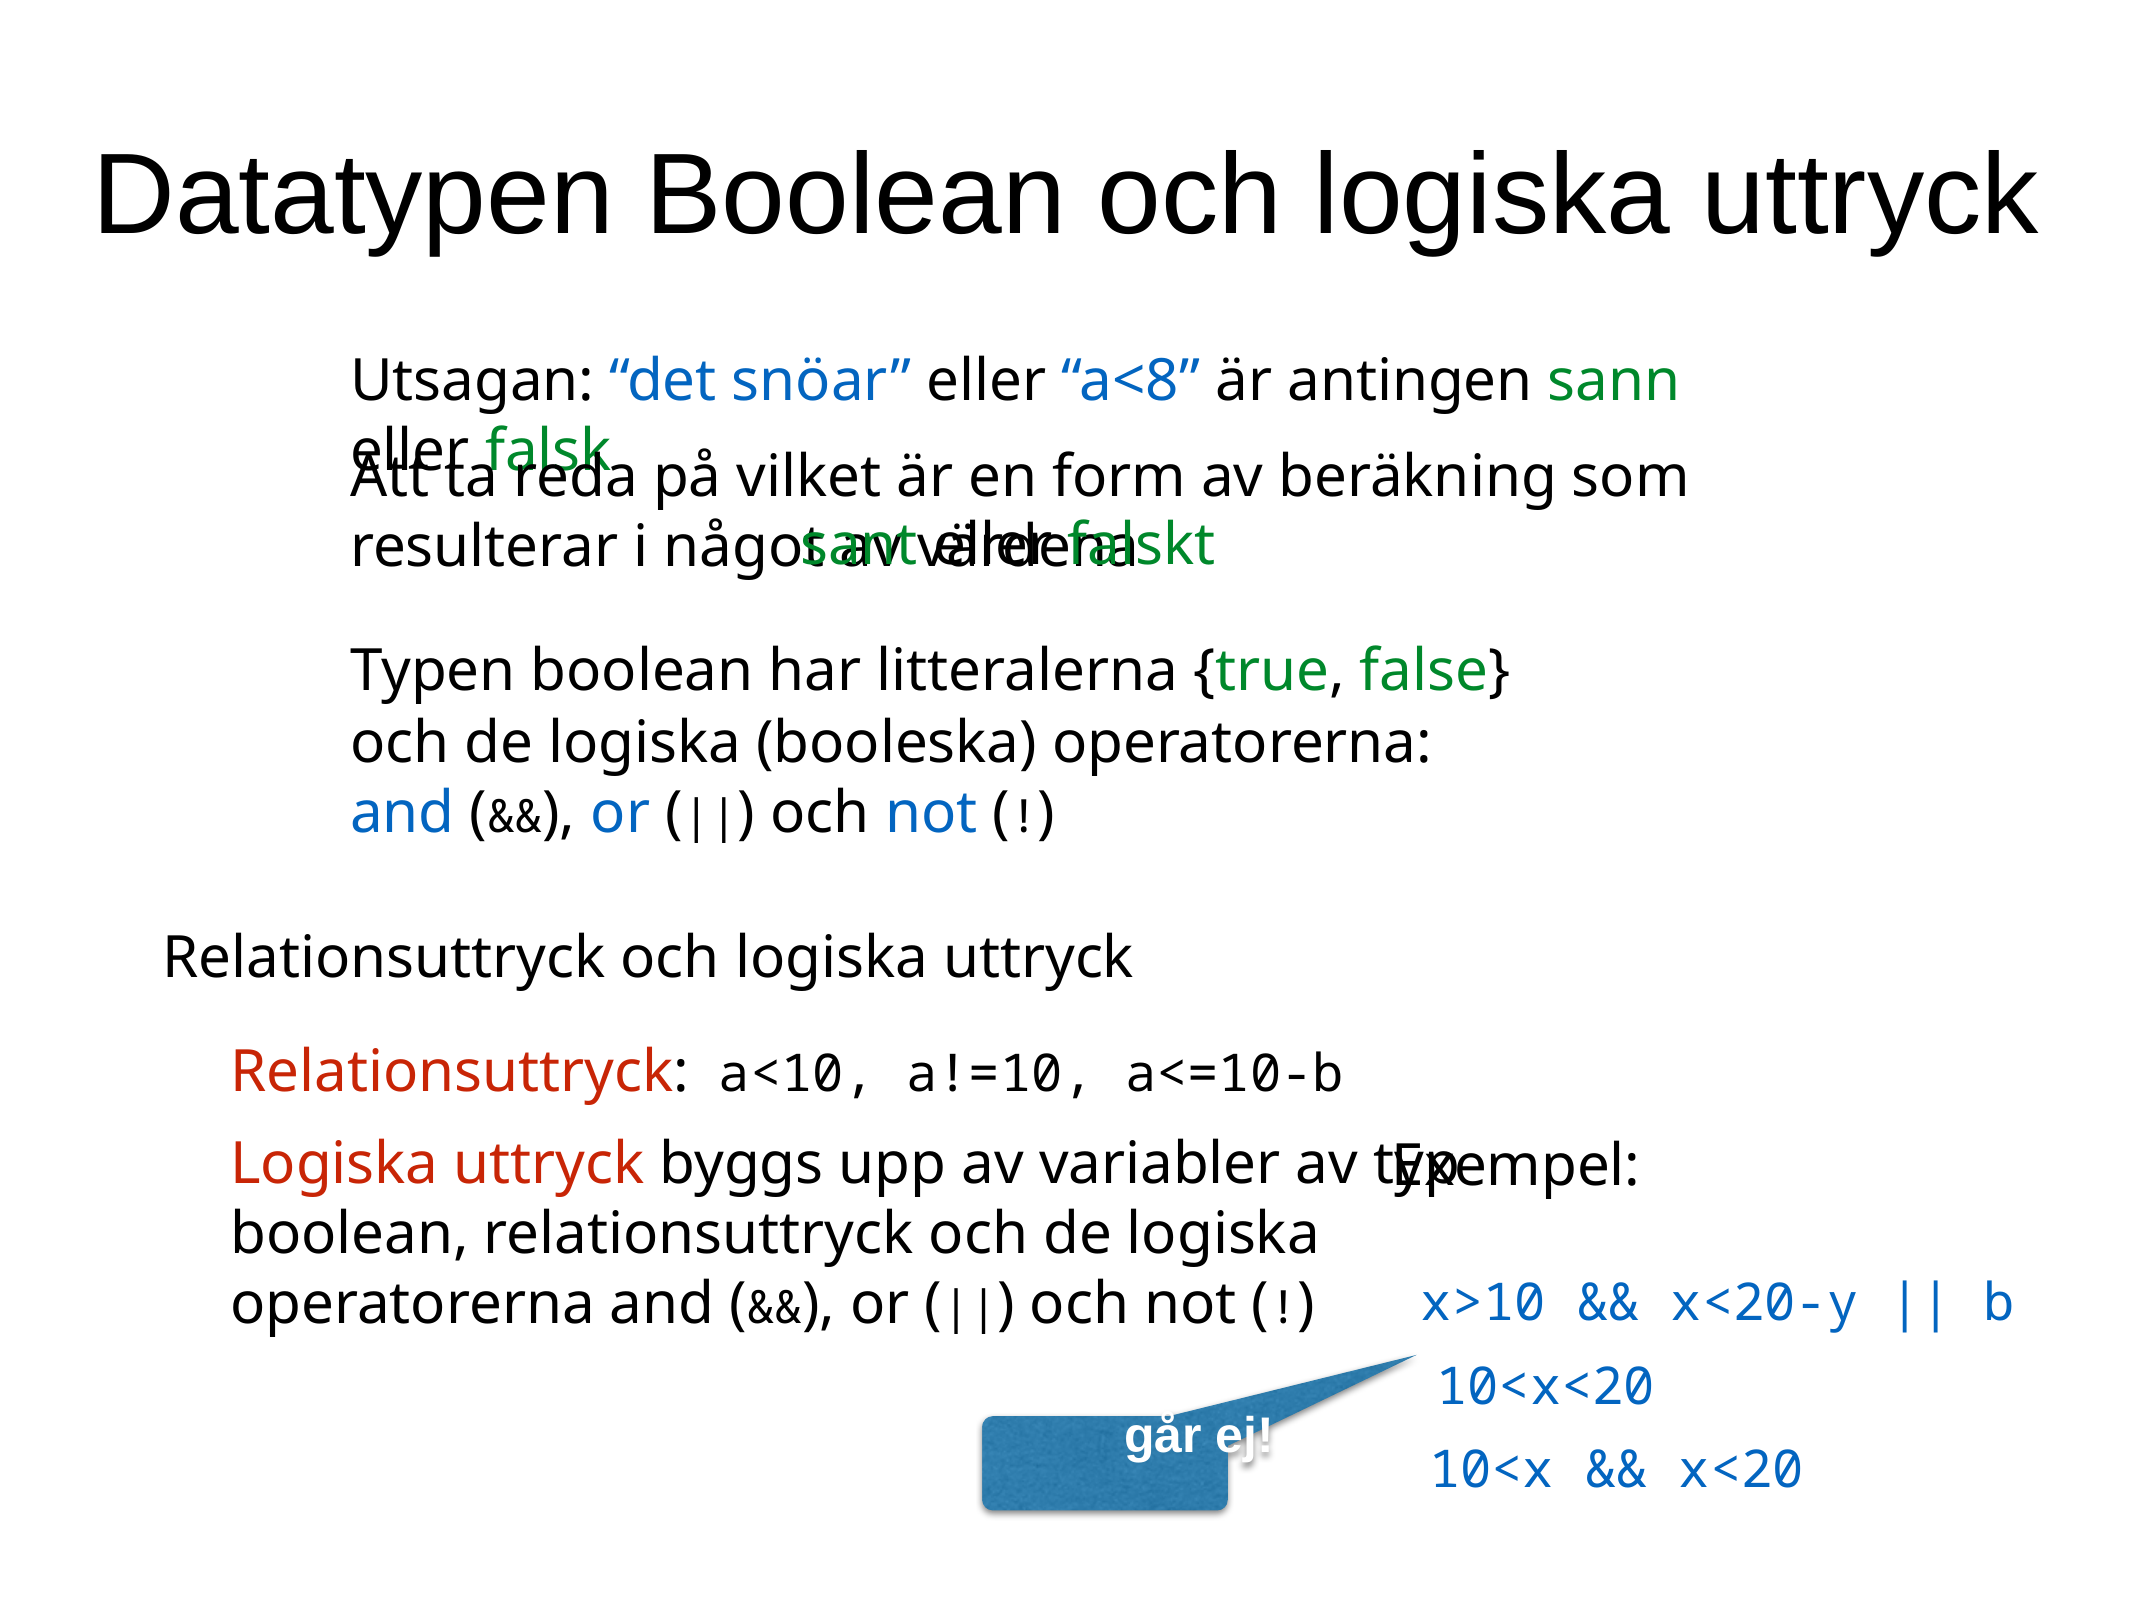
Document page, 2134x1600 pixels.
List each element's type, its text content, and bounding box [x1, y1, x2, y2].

text_box går ej! [982, 1354, 1417, 1511]
text_box Logiska uttryck byggs upp av variabler av typ boolean, relationsuttryck och de logiska operatorerna and (&&), or (||) och not (!) [230, 1125, 1487, 1398]
text_box Datatypen Boolean och logiska uttryck [10, 10, 2123, 365]
text_box och de logiska (booleska) operatorerna: and (&&), or (||) och not (!) [350, 704, 1607, 845]
text_box Exempel: [1391, 1127, 2134, 1198]
text_box Relationsuttryck och logiska uttryck [162, 918, 1419, 989]
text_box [349, 438, 2057, 590]
text_box 10<x && x<20 [1420, 1427, 1813, 1507]
text_box 10<x<20 [1427, 1343, 1664, 1423]
text_box x>10 && x<20-y || b [1412, 1260, 2055, 1340]
text_box Typen boolean har litteralerna {true, false} [350, 632, 1607, 703]
text_box Utsagan: “det snöar” eller “a<8” är antingen sann eller falsk [350, 341, 1795, 436]
text_box Relationsuttryck: a<10, a!=10, a<=10-b [230, 1033, 1487, 1104]
